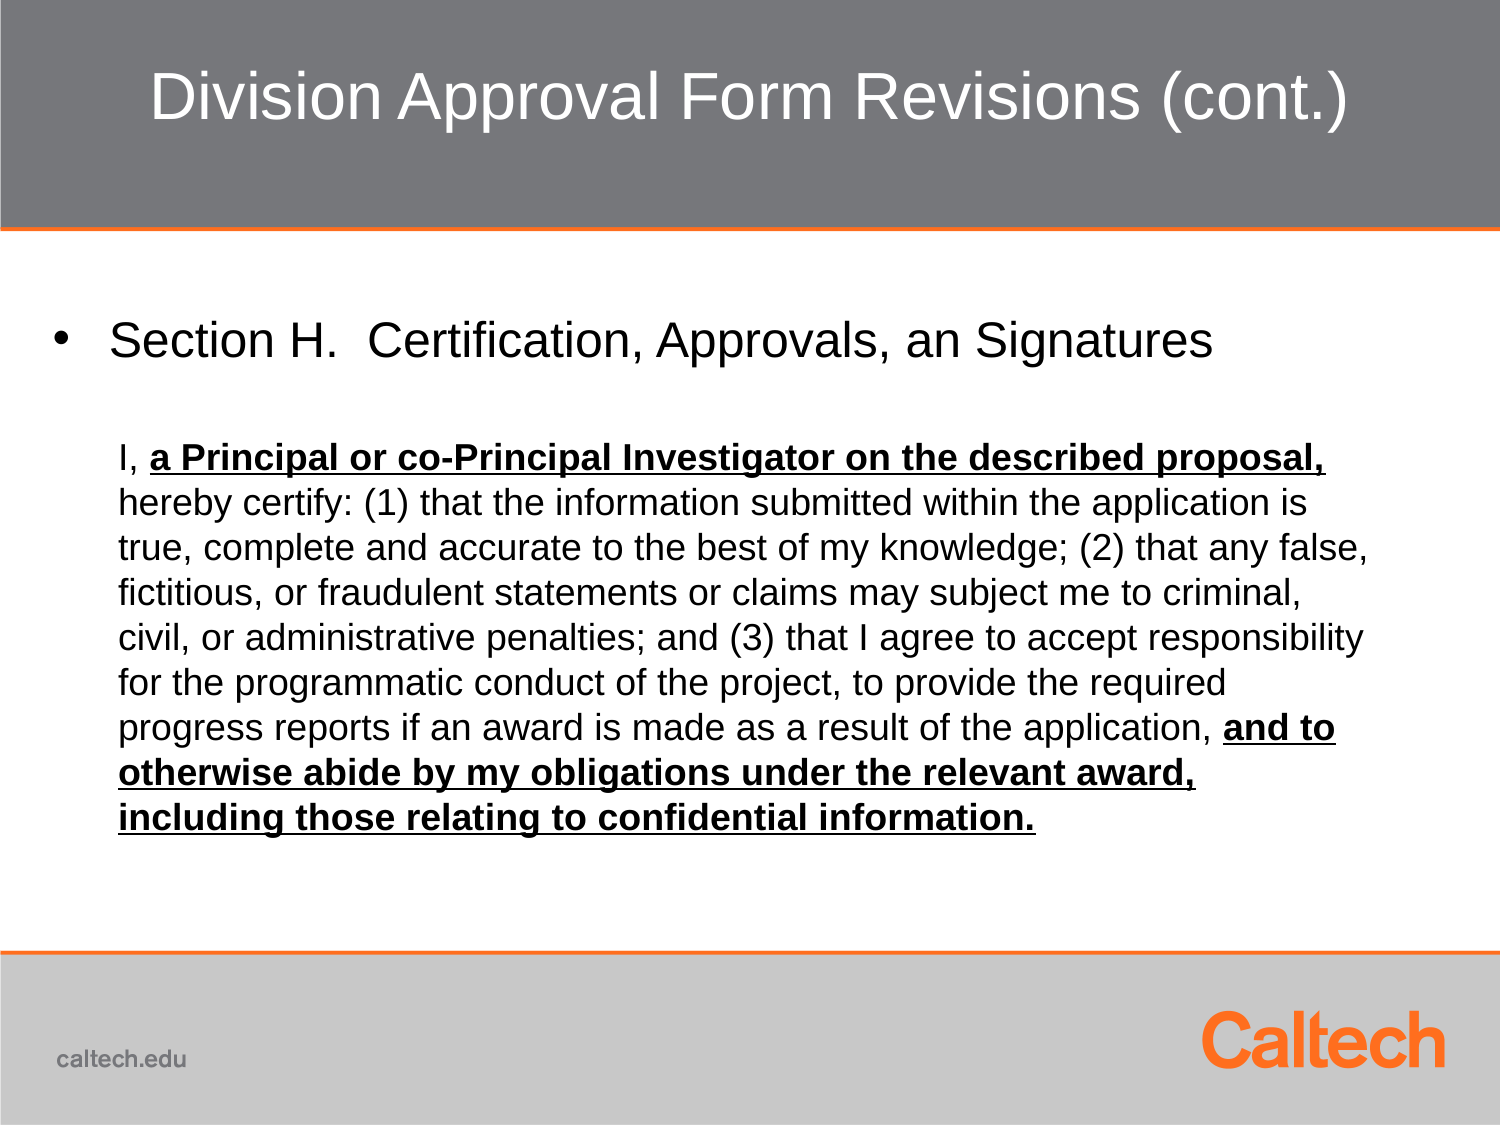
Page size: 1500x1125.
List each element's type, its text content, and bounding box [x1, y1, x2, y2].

list Section H. Certification, Approvals, an Signatures I, a Principal or co-Principal Investigator on the described proposal, hereby certify: (1) that the information submitted within the application is true, complete and accurate to the best of my knowledge; (2) that any false, fictitious, or fraudulent statements or claims may subject me to criminal, civil, or administrative penalties; and (3) that I agree to accept responsibility for the programmatic conduct of the project, to provide the required progress reports if an award is made as a result of the application, and to otherwise abide by my obligations under the relevant award, including those relating to confidential information. [37, 299, 1388, 950]
title Division Approval Form Revisions (cont.) [75, 45, 1425, 233]
picture [0, 0, 1500, 1125]
